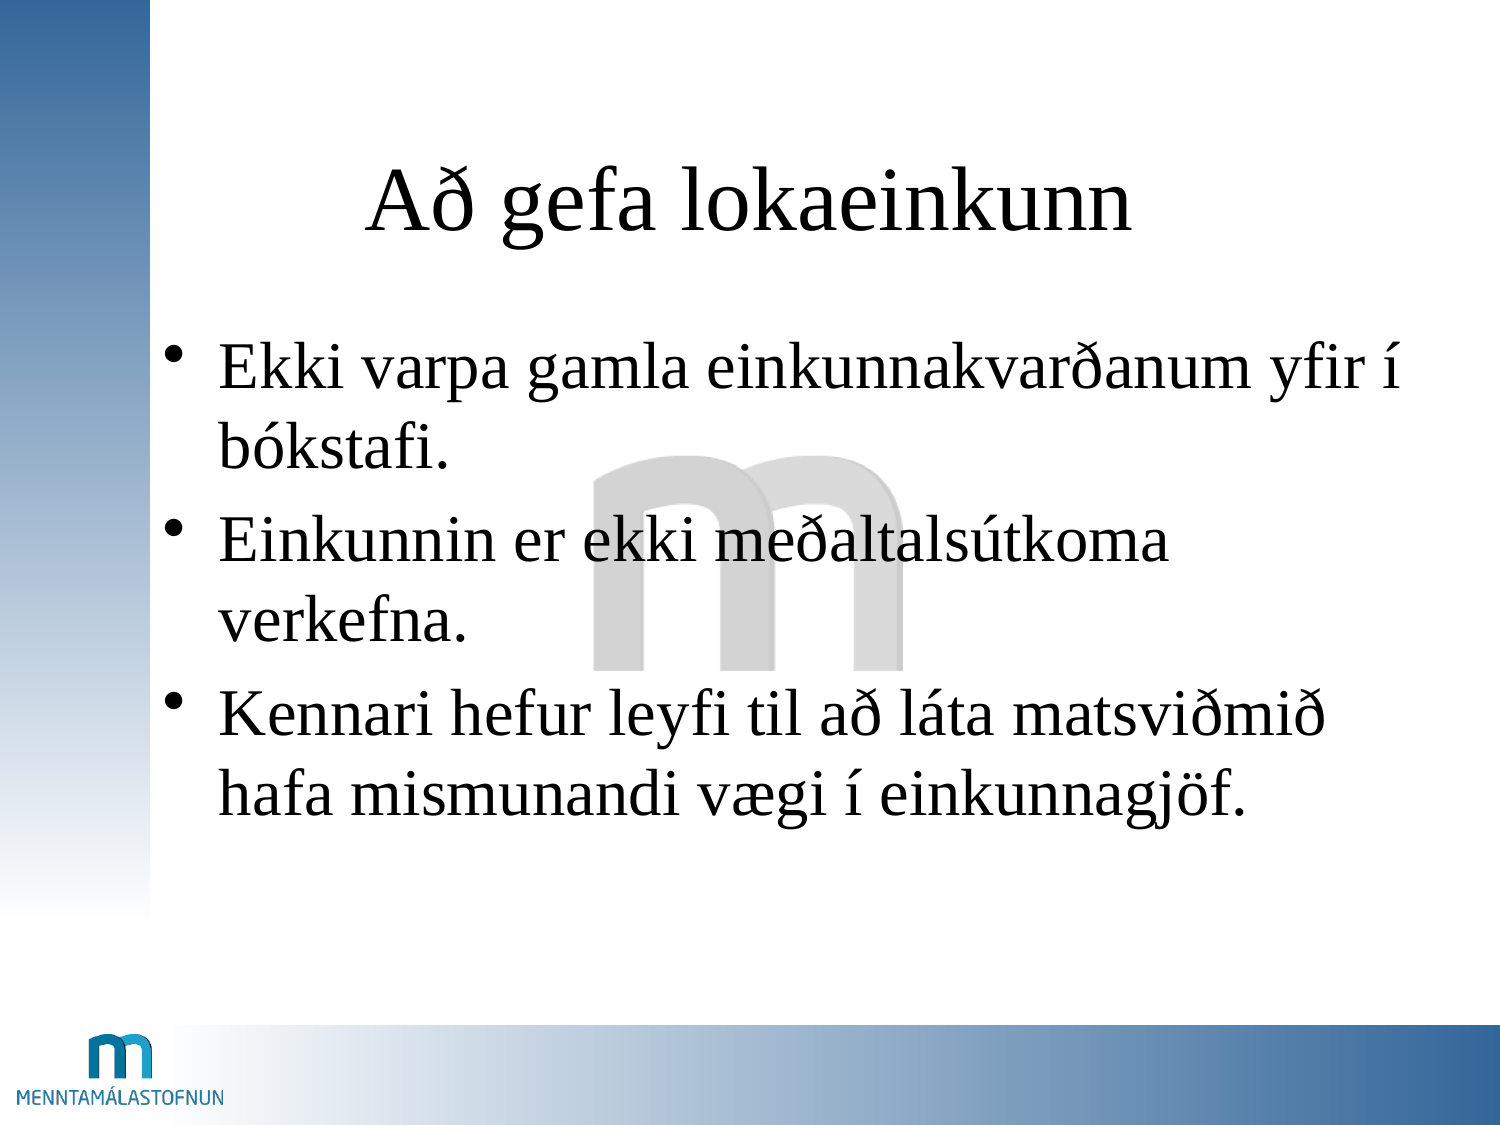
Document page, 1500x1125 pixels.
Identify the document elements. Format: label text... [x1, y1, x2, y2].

list Ekki varpa gamla einkunnakvarðanum yfir í bókstafi. Einkunnin er ekki meðaltalsútkoma verkefna. Kennari hefur leyfi til að láta matsviðmið hafa mismunandi vægi í einkunnagjöf. [147, 314, 1423, 990]
title Að gefa lokaeinkunn [112, 99, 1388, 288]
picture [17, 1034, 223, 1105]
